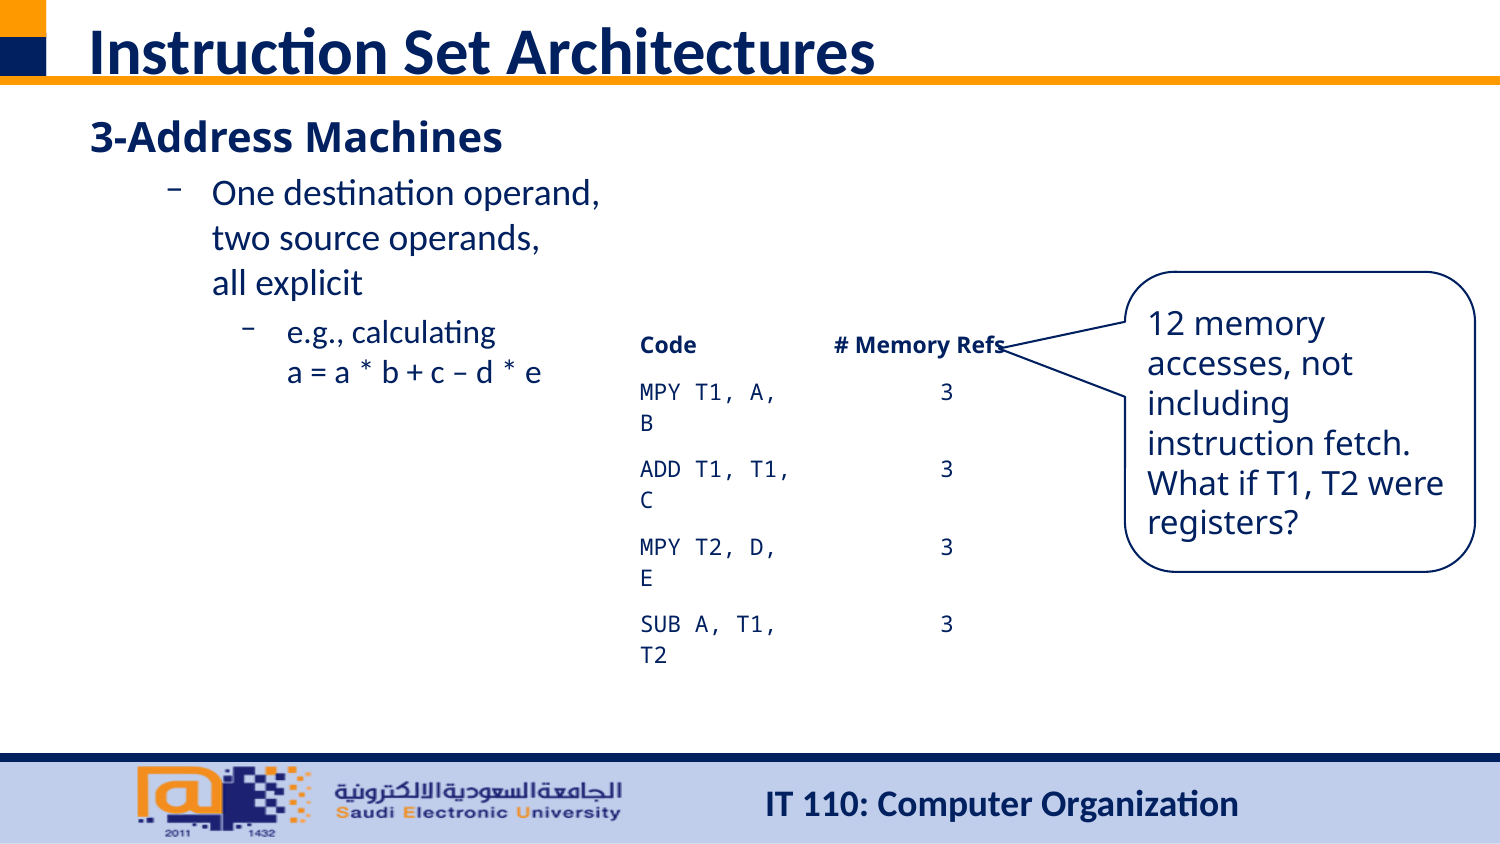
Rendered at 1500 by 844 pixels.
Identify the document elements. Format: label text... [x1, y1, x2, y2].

table_header # Memory Refs [820, 323, 1074, 365]
table_cell 3 [820, 524, 1074, 600]
text_box 12 memory accesses, not including instruction fetch. What if T1, T2 were registers? [998, 271, 1476, 572]
table_header Code [626, 323, 818, 365]
list 3-Address Machines One destination operand, two source operands, all explicit e.g., calculating a = a * b + c – d * e [75, 103, 1425, 660]
table_cell 3 [820, 602, 1074, 677]
table_cell SUB A, T1, T2 [626, 602, 818, 677]
table_cell MPY T1, A, B [626, 371, 818, 445]
title Instruction Set Architectures [73, 0, 1427, 81]
picture [137, 766, 622, 837]
table_cell MPY T2, D, E [626, 524, 818, 600]
table_cell 3 [820, 447, 1074, 522]
table_cell 3 [820, 371, 1074, 445]
table_cell ADD T1, T1, C [626, 447, 818, 522]
